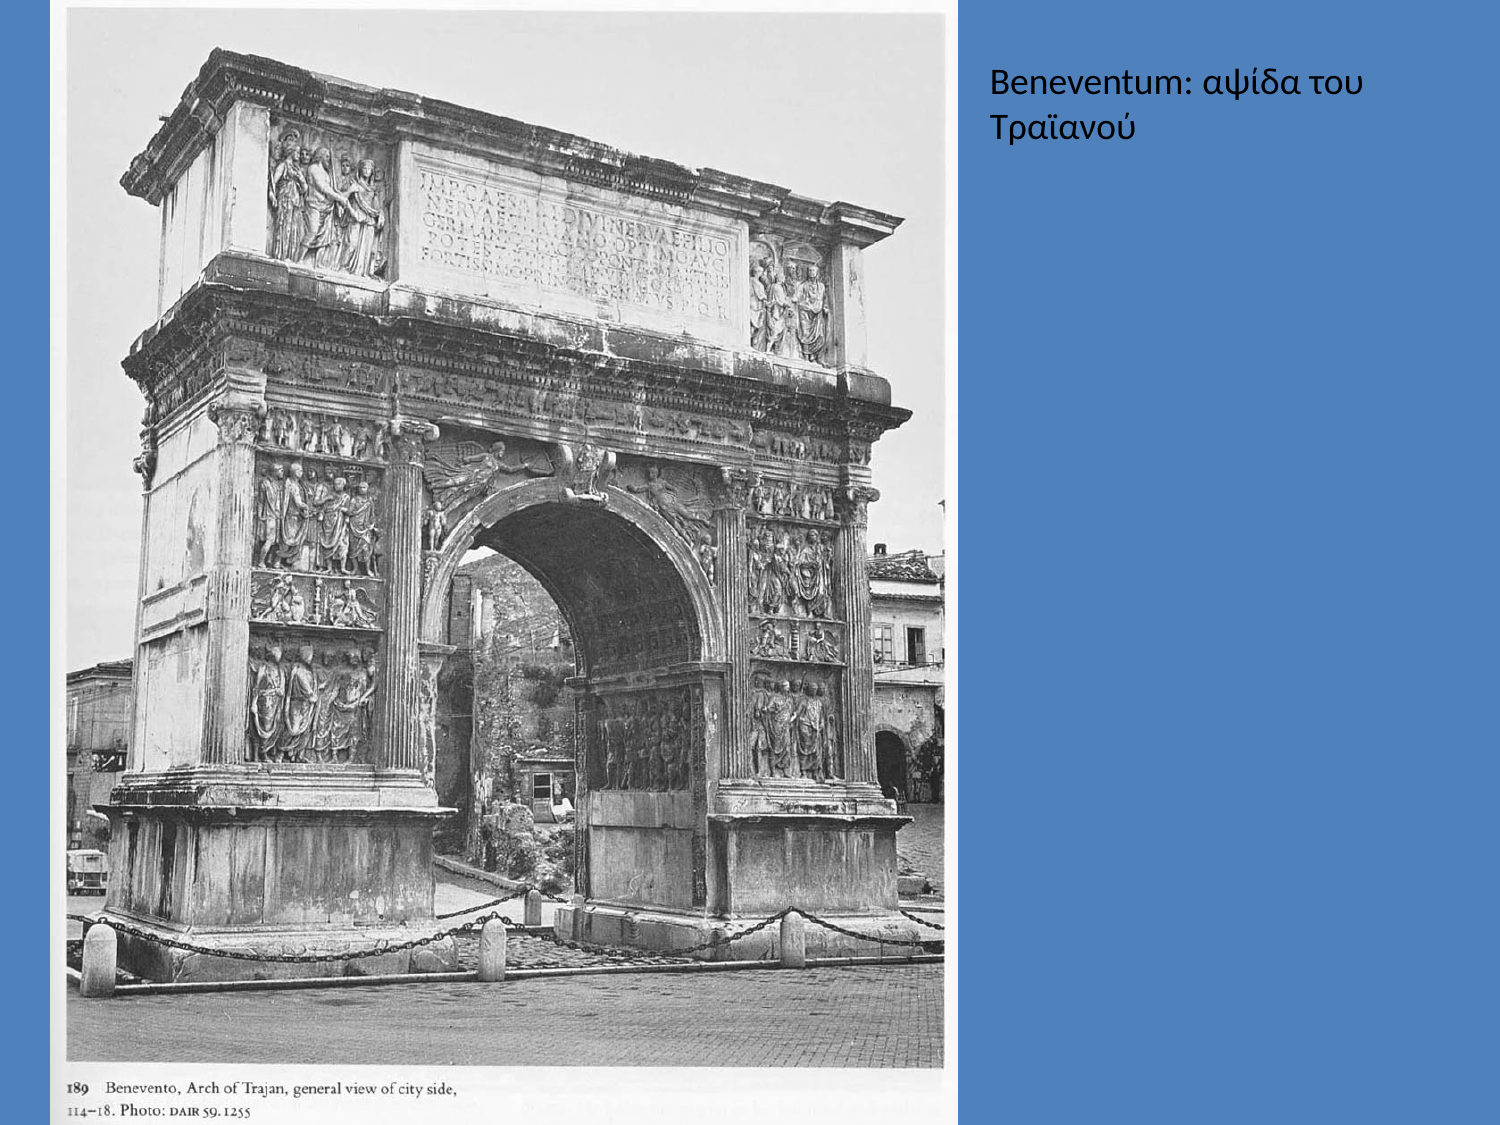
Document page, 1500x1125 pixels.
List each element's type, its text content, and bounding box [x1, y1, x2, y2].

picture [49, 0, 959, 1125]
text_box Beneventum: αψίδα του Τραϊανού [974, 49, 1500, 155]
